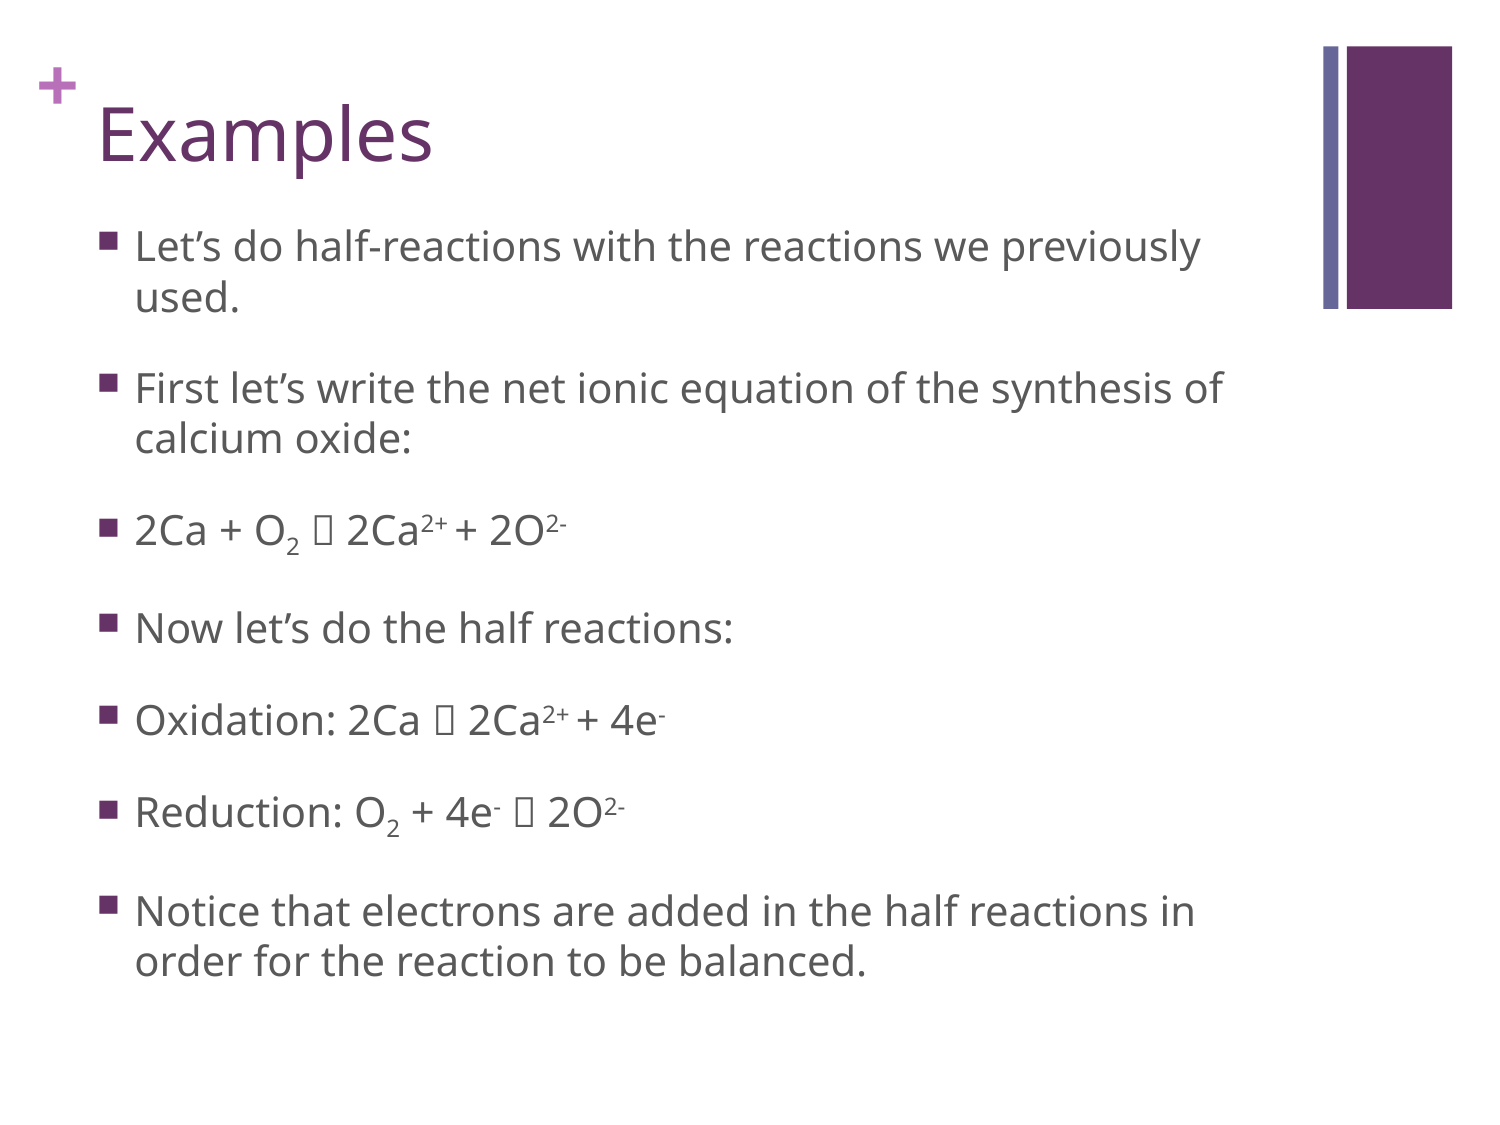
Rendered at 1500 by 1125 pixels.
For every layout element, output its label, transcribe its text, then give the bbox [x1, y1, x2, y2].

list Let’s do half-reactions with the reactions we previously used. First let’s write the net ionic equation of the synthesis of calcium oxide: 2Ca + O2  2Ca2+ + 2O2- Now let’s do the half reactions: Oxidation: 2Ca  2Ca2+ + 4e- Reduction: O2 + 4e-  2O2- Notice that electrons are added in the half reactions in order for the reaction to be balanced. [81, 212, 1322, 1005]
title Examples [81, 79, 1322, 212]
